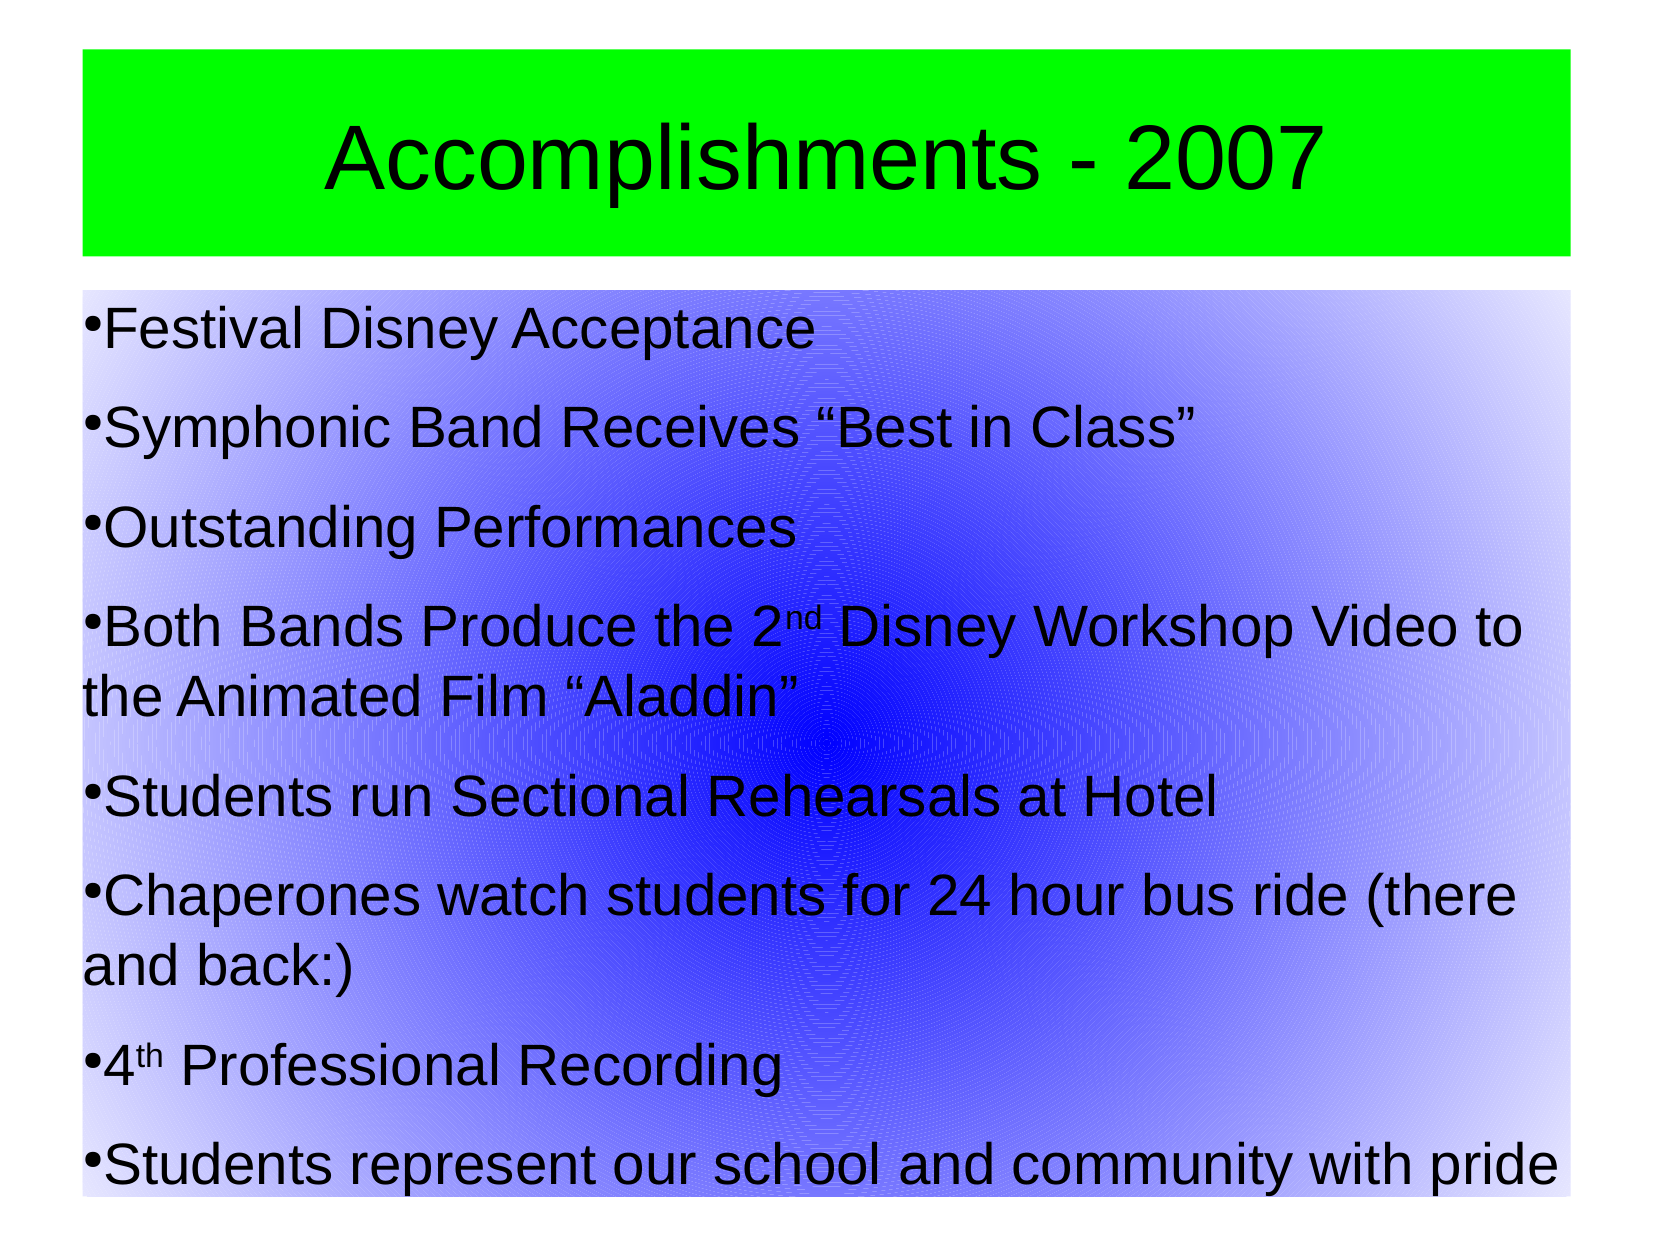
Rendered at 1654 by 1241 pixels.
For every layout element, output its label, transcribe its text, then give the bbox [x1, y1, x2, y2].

list Festival Disney Acceptance Symphonic Band Receives “Best in Class” Outstanding Performances Both Bands Produce the 2nd Disney Workshop Video to the Animated Film “Aladdin” Students run Sectional Rehearsals at Hotel Chaperones watch students for 24 hour bus ride (there and back:) 4th Professional Recording Students represent our school and community with pride [82, 290, 1571, 1197]
title Accomplishments - 2007 [82, 49, 1571, 257]
